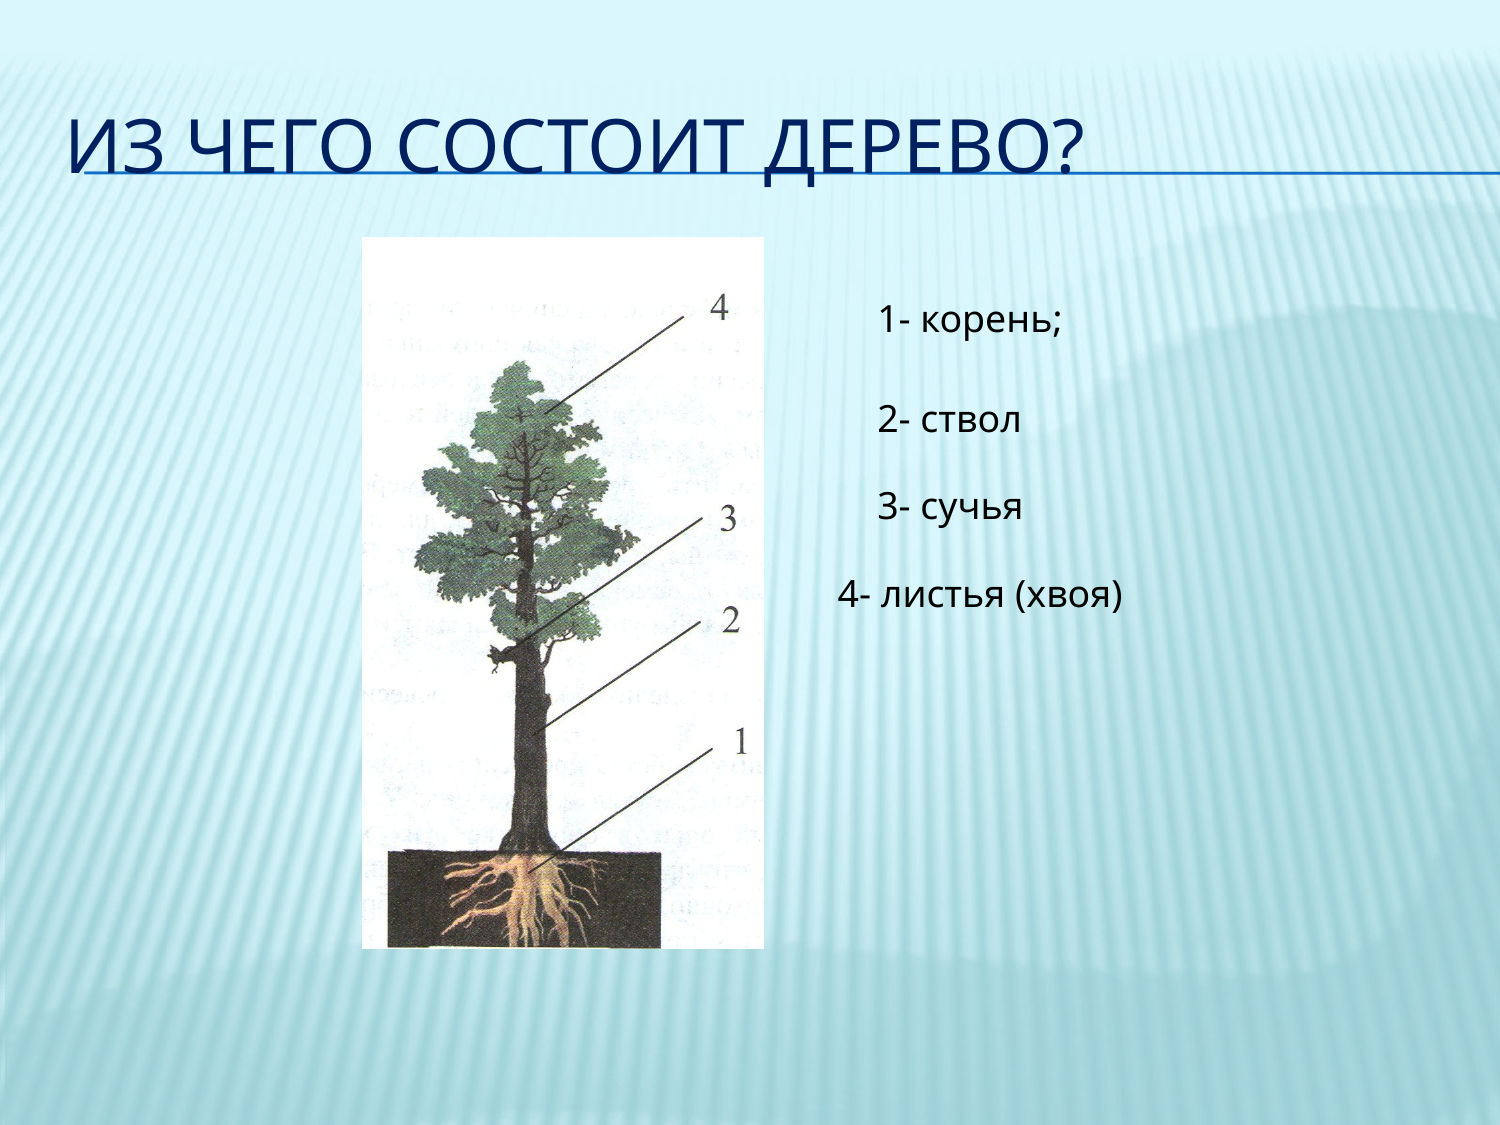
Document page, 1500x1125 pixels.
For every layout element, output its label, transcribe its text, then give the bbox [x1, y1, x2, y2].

text_box 3- сучья [862, 474, 1058, 535]
text_box 1- корень; [862, 287, 1163, 348]
text_box 4- листья (хвоя) [822, 562, 1138, 623]
title Из чего состоит дерево? [50, 75, 1475, 213]
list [362, 237, 765, 949]
text_box 2- ствол [862, 387, 1049, 448]
